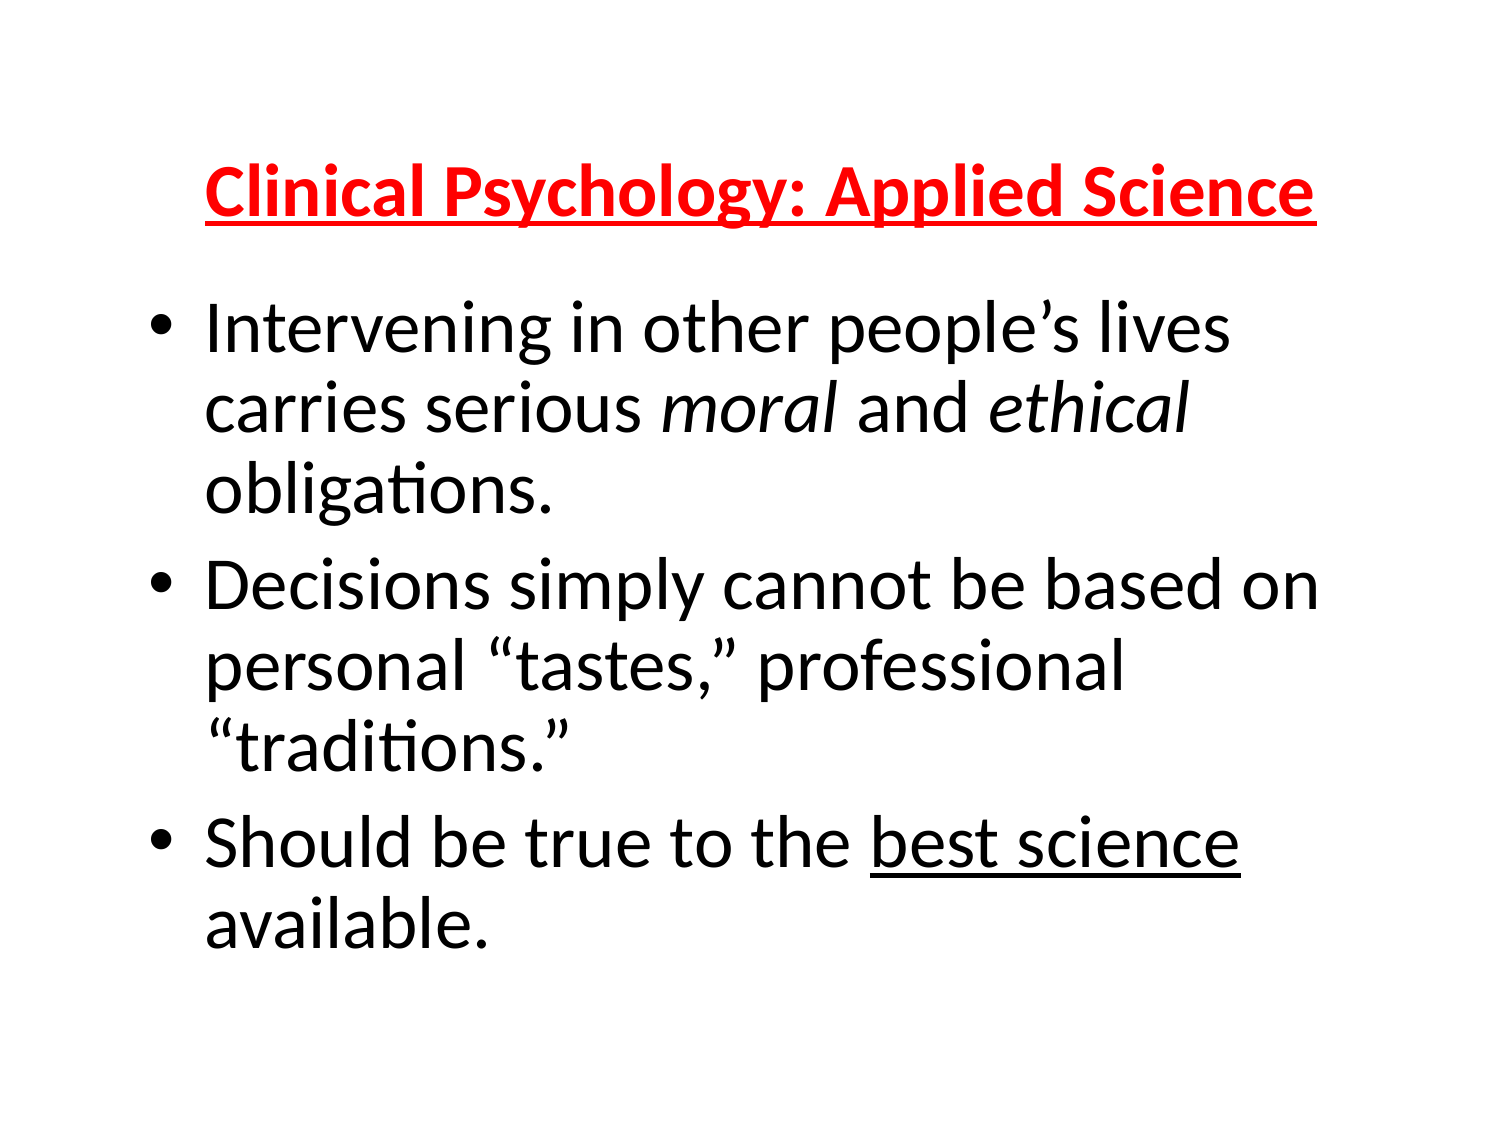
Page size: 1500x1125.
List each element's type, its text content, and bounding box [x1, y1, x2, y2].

title Clinical Psychology: Applied Science [86, 92, 1437, 280]
list Intervening in other people’s lives carries serious moral and ethical obligations. Decisions simply cannot be based on personal “tastes,” professional “traditions.” Should be true to the best science available. [133, 279, 1439, 1028]
